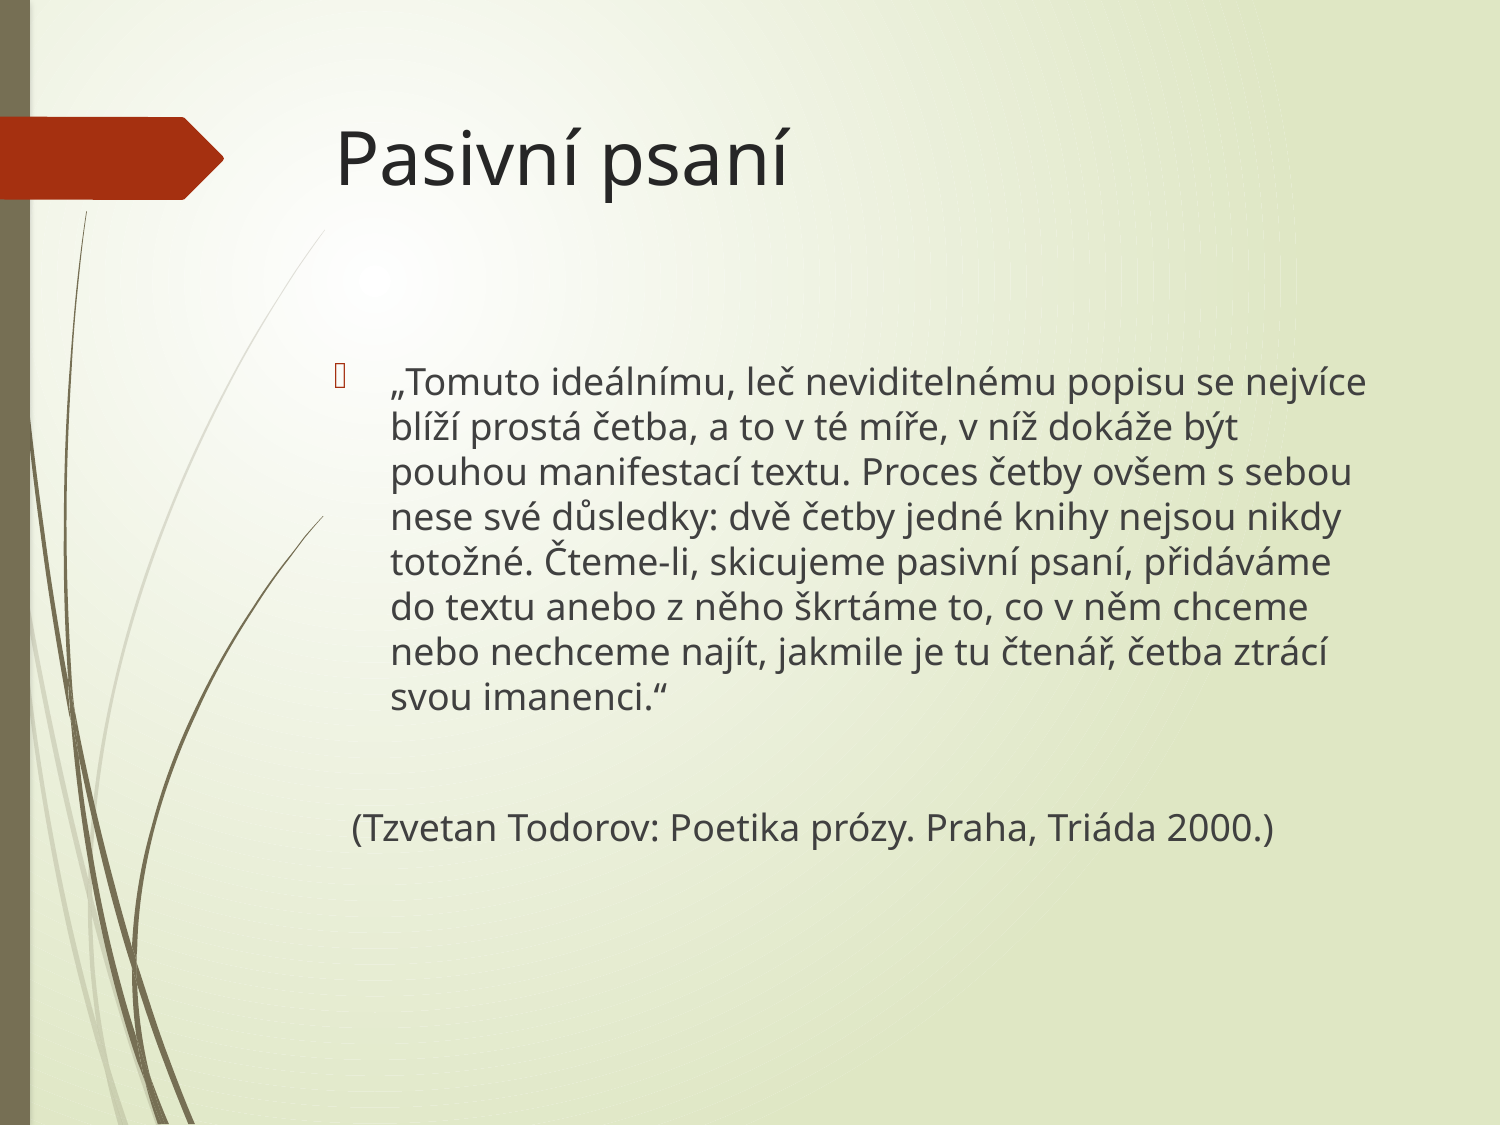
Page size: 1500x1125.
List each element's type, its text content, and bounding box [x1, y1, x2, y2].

title Pasivní psaní [319, 102, 1400, 313]
list „Tomuto ideálnímu, leč neviditelnému popisu se nejvíce blíží prostá četba, a to v té míře, v níž dokáže být pouhou manifestací textu. Proces četby ovšem s sebou nese své důsledky: dvě četby jedné knihy nejsou nikdy totožné. Čteme-li, skicujeme pasivní psaní, přidáváme do textu anebo z něho škrtáme to, co v něm chceme nebo nechceme najít, jakmile je tu čtenář, četba ztrácí svou imanenci.“ (Tzvetan Todorov: Poetika prózy. Praha, Triáda 2000.) [318, 350, 1400, 970]
